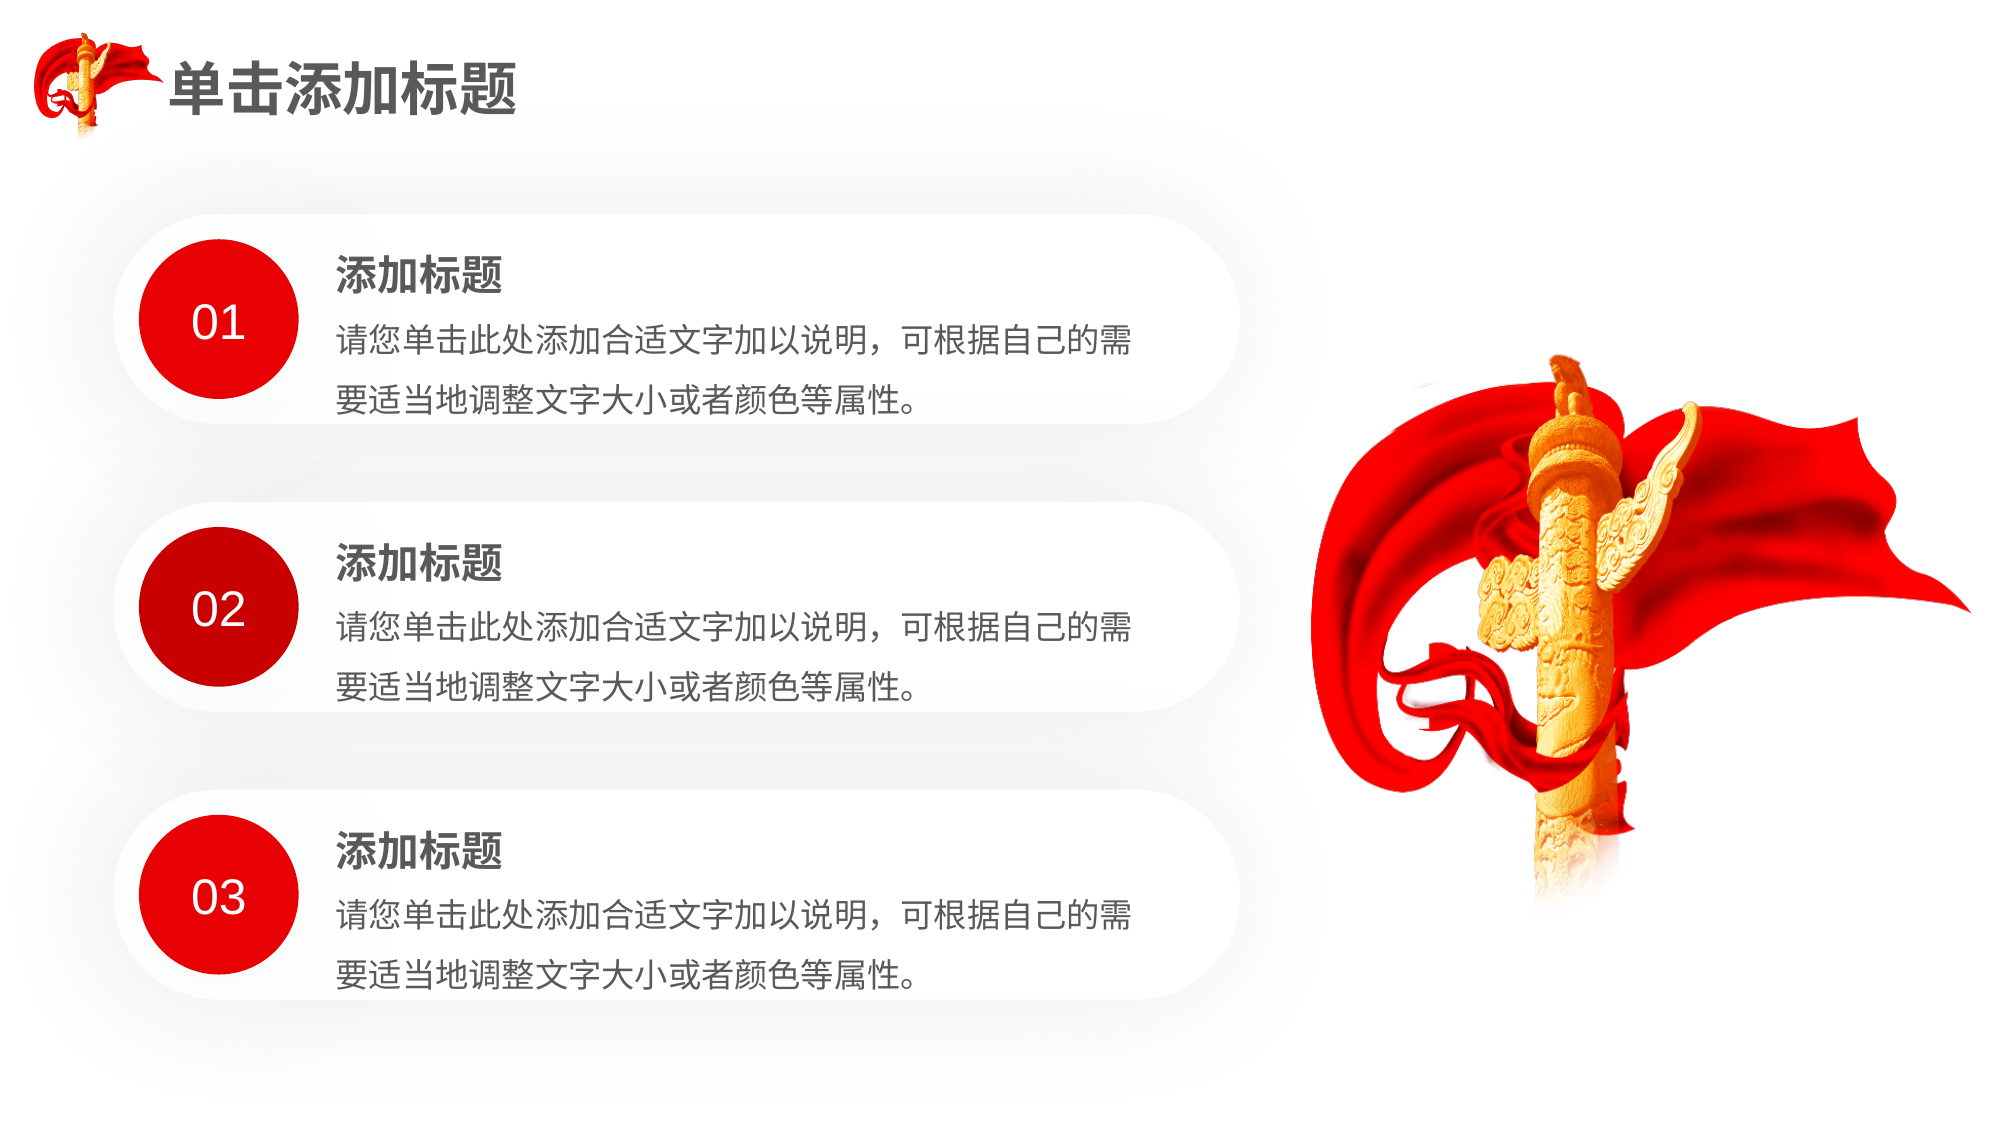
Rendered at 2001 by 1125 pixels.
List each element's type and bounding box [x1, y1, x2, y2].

text_box [112, 213, 1241, 425]
text_box [112, 789, 1241, 1000]
text_box [112, 501, 1241, 712]
picture [1311, 352, 1972, 925]
text_box [34, 32, 572, 144]
